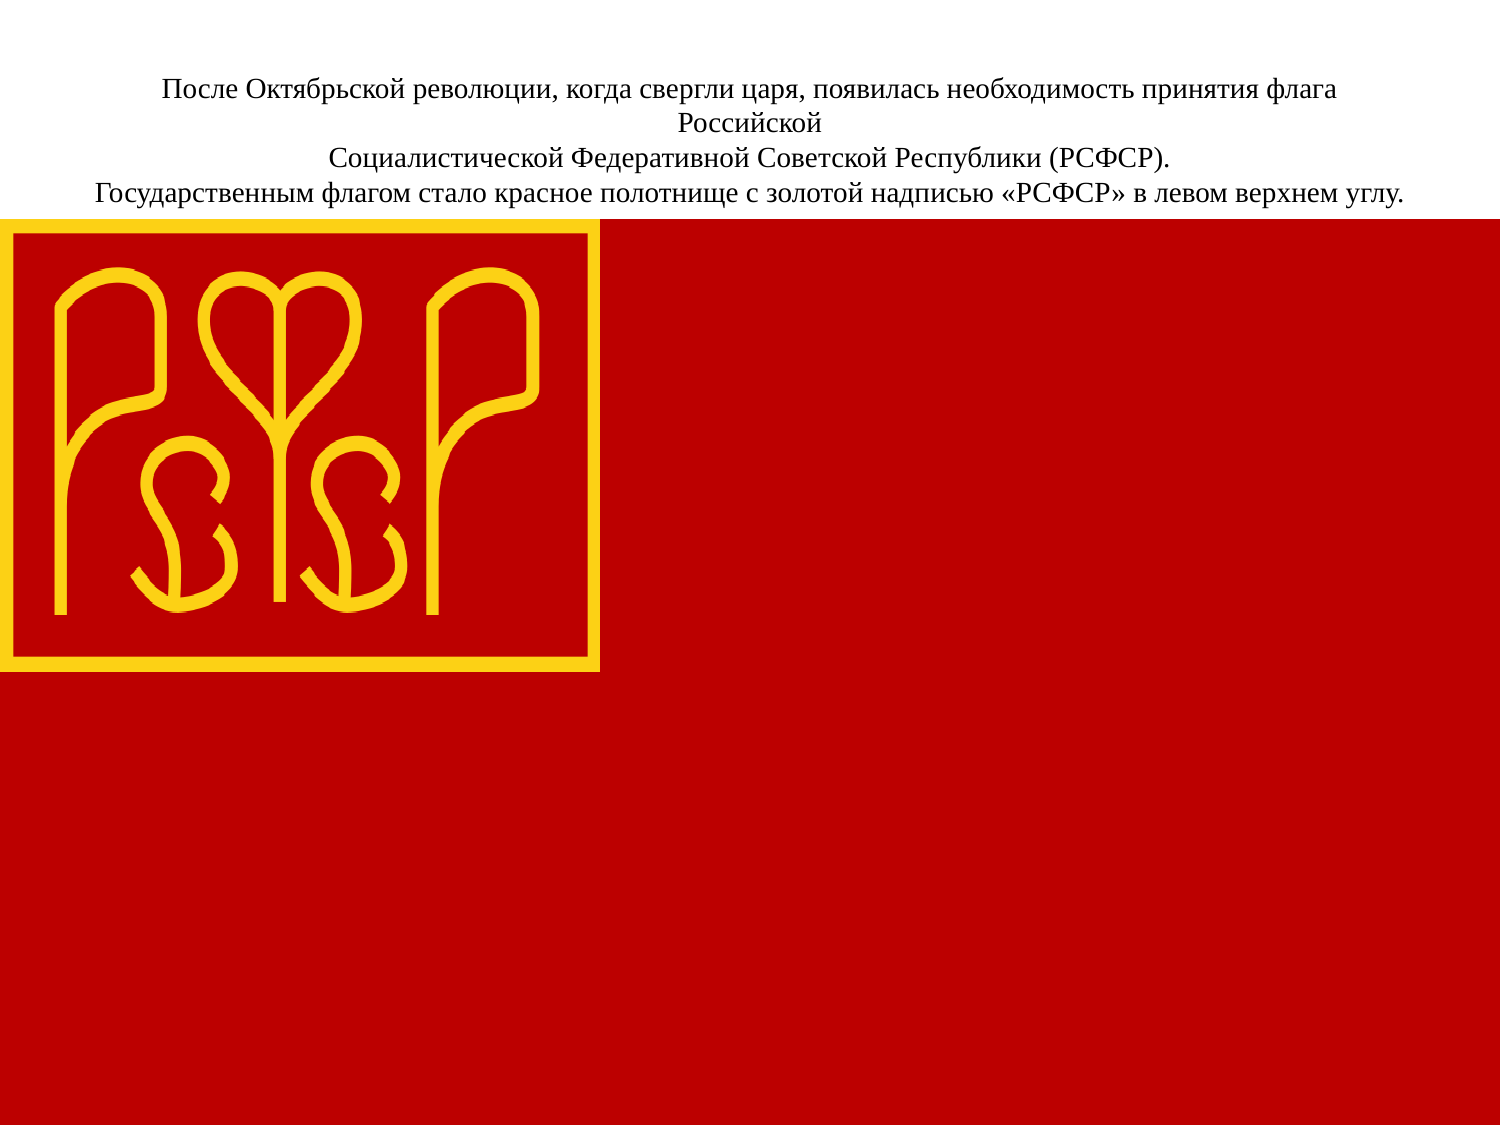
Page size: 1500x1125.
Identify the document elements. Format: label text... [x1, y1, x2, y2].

title После Октябрьской революции, когда свергли царя, появилась необходимость принятия флага Российской Социалистической Федеративной Советской Республики (РСФСР). Государственным флагом стало красное полотнище с золотой надписью «РСФСР» в левом верхнем углу. [75, 45, 1425, 218]
picture [0, 219, 1500, 1125]
